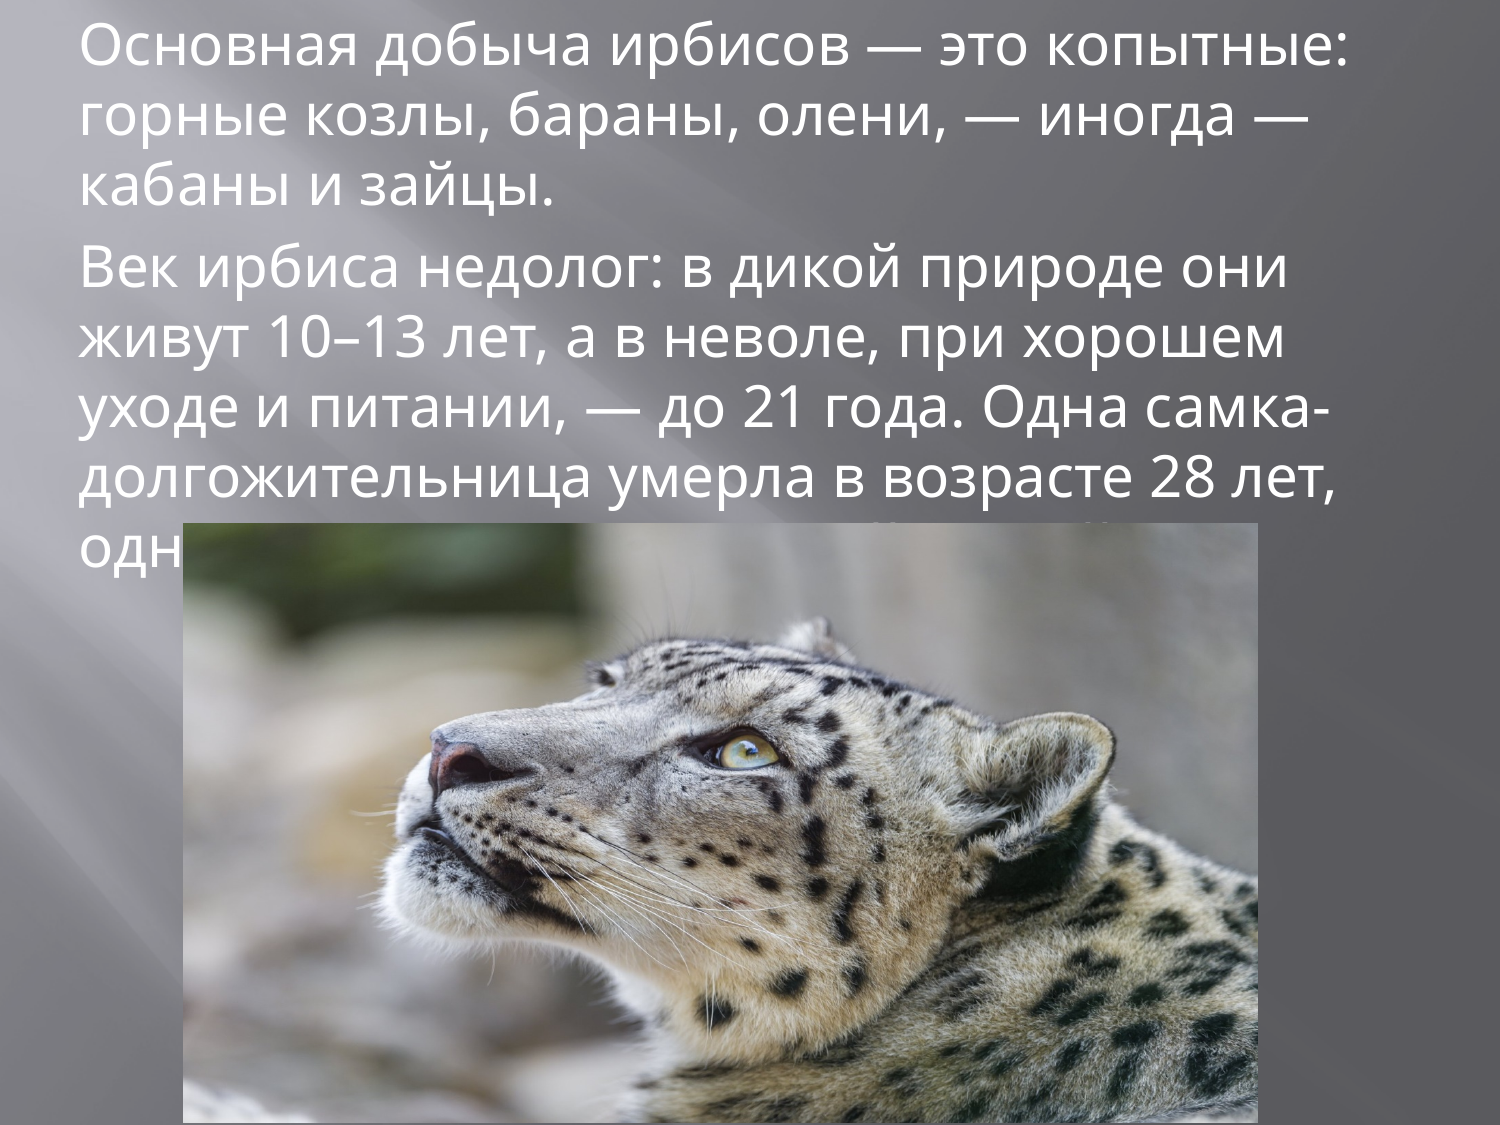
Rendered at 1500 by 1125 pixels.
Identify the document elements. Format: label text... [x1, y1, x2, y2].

picture [182, 522, 1259, 1123]
list Основная добыча ирбисов — это копытные: горные козлы, бараны, олени, — иногда — кабаны и зайцы. Век ирбиса недолог: в дикой природе они живут 10–13 лет, а в неволе, при хорошем уходе и питании, — до 21 года. Одна самка-долгожительница умерла в возрасте 28 лет, однако это исключительный случай. [41, 0, 1392, 773]
